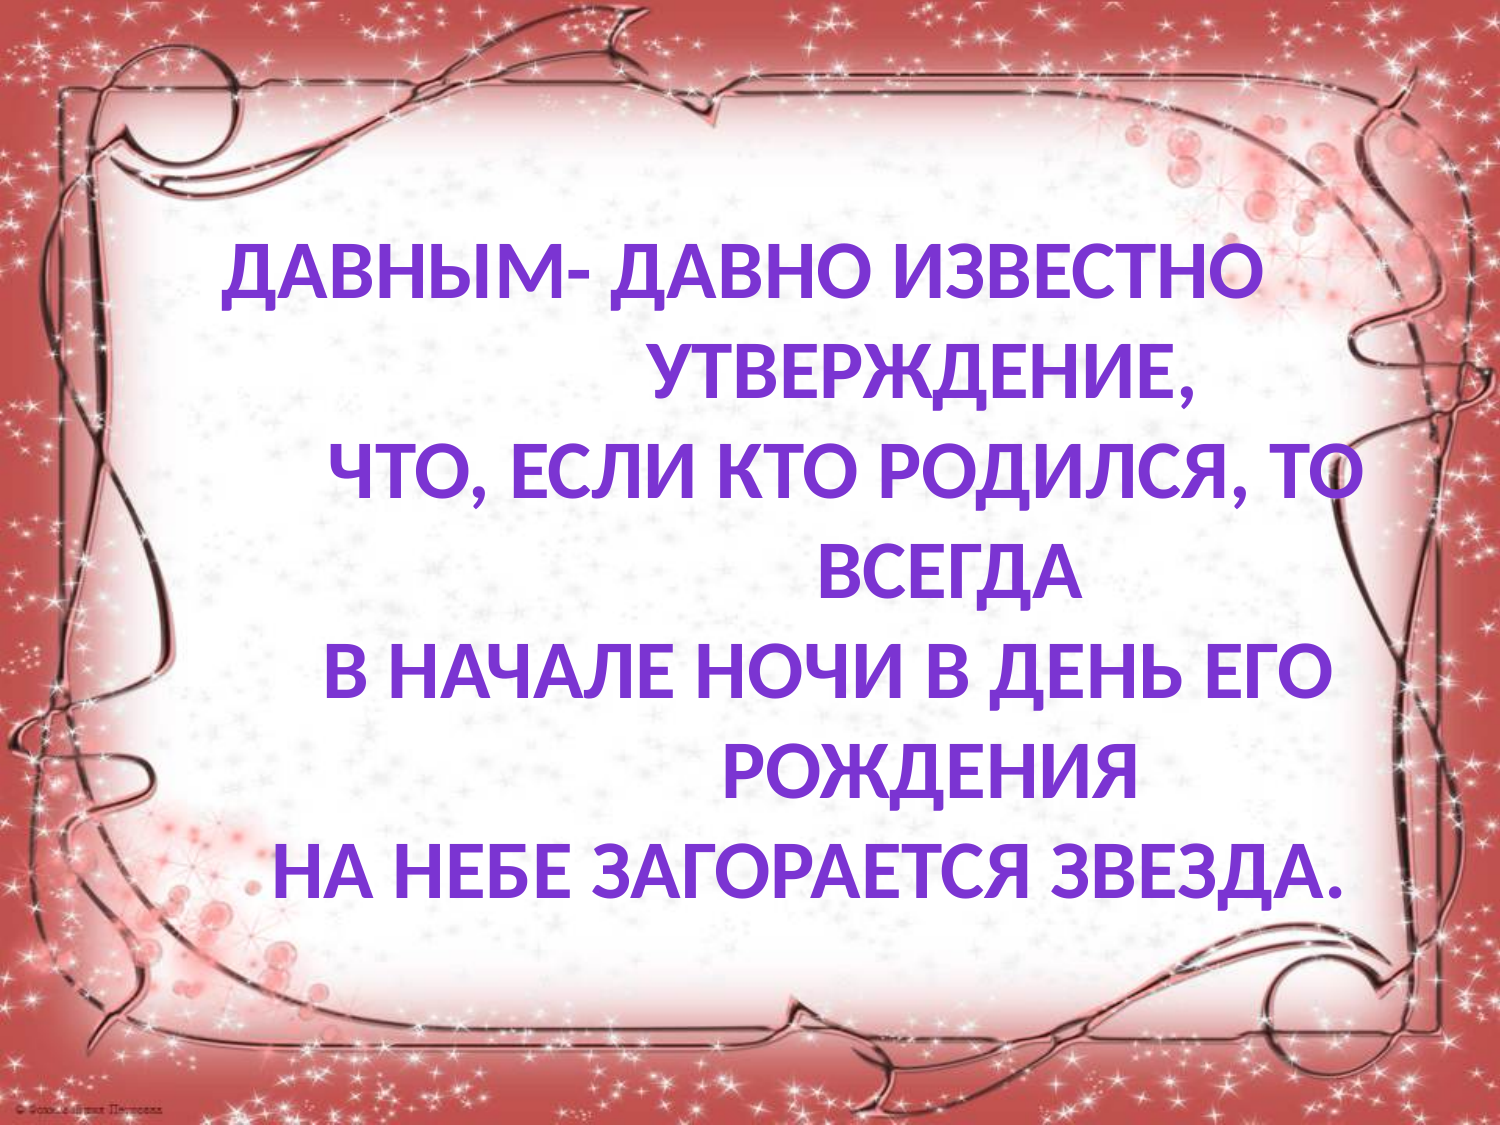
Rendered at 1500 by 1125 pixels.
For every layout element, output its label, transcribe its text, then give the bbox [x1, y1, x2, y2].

picture [0, 0, 1500, 1125]
text_box Давным- давно известно утверждение, Что, если кто родился, то всегда В начале ночи в день его рождения На небе загорается звезда. [125, 208, 1382, 923]
